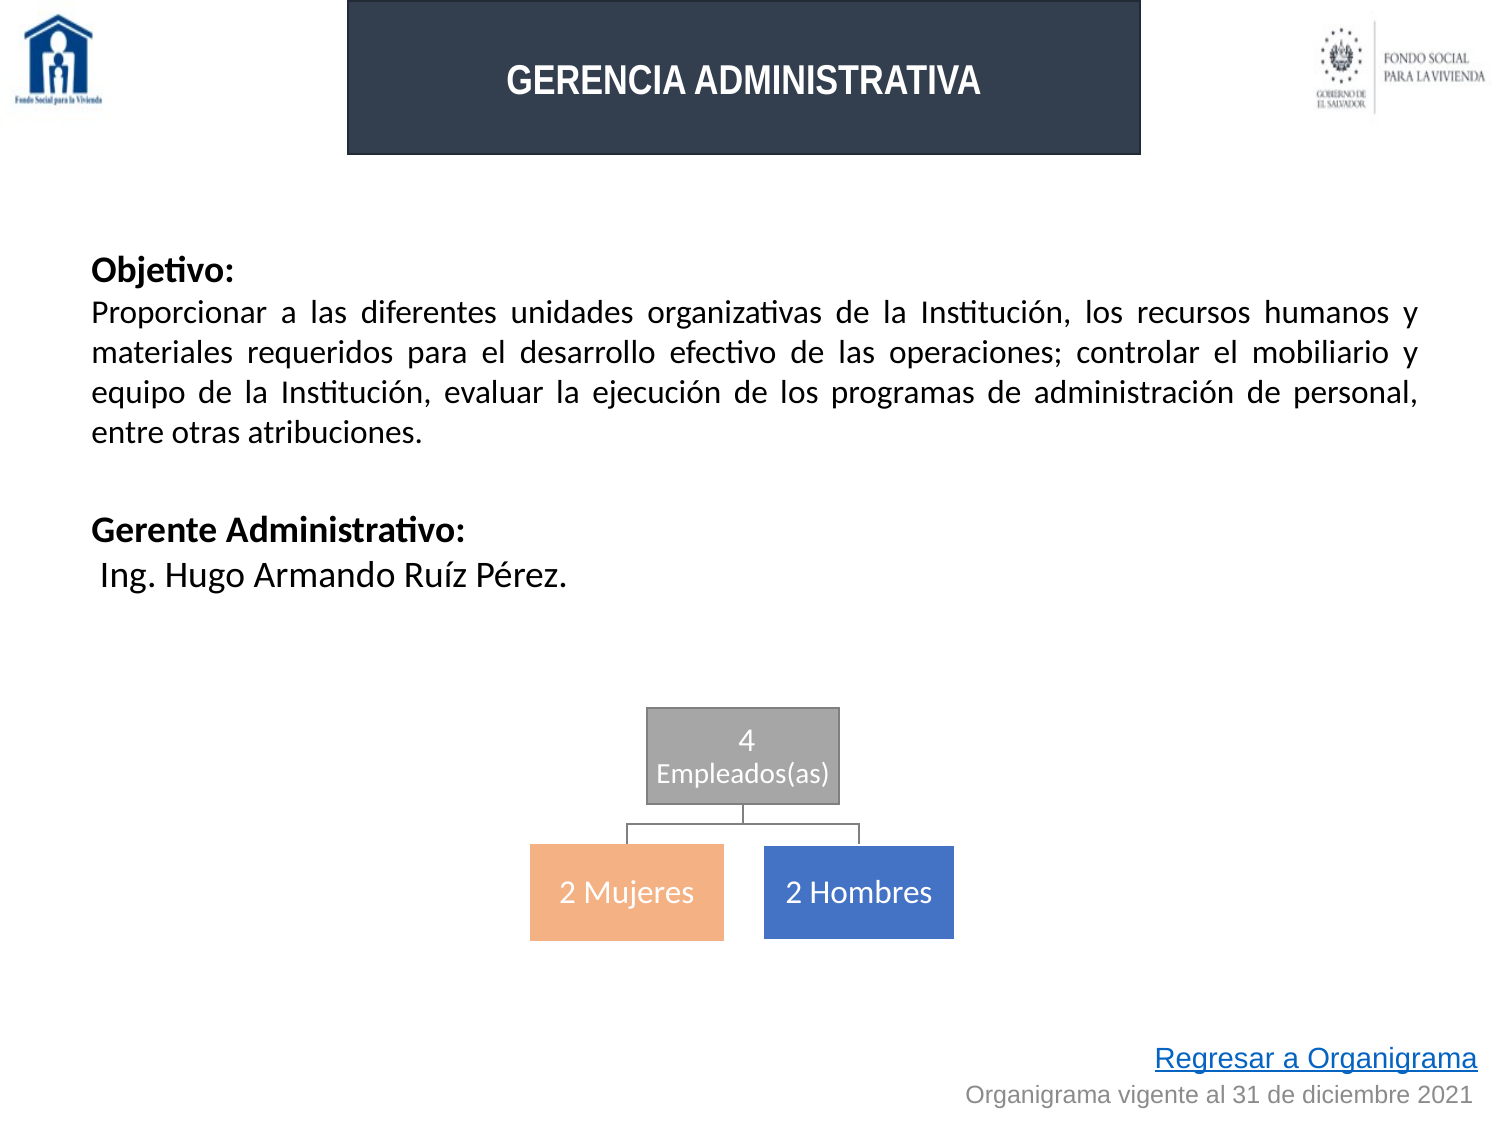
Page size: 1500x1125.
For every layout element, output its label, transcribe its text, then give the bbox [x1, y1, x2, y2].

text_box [496, 708, 991, 941]
footer Organigrama vigente al 31 de diciembre 2021 [916, 1063, 1500, 1124]
picture [0, 0, 1500, 1125]
text_box Regresar a Organigrama [1139, 1031, 1500, 1063]
text_box Gerente Administrativo: Ing. Hugo Armando Ruíz Pérez. [76, 497, 1282, 603]
text_box GERENCIA ADMINISTRATIVA [347, 0, 1141, 155]
text_box Objetivo: Proporcionar a las diferentes unidades organizativas de la Institución, los recursos humanos y materiales requeridos para el desarrollo efectivo de las operaciones; controlar el mobiliario y equipo de la Institución, evaluar la ejecución de los programas de administración de personal, entre otras atribuciones. [76, 237, 1436, 457]
